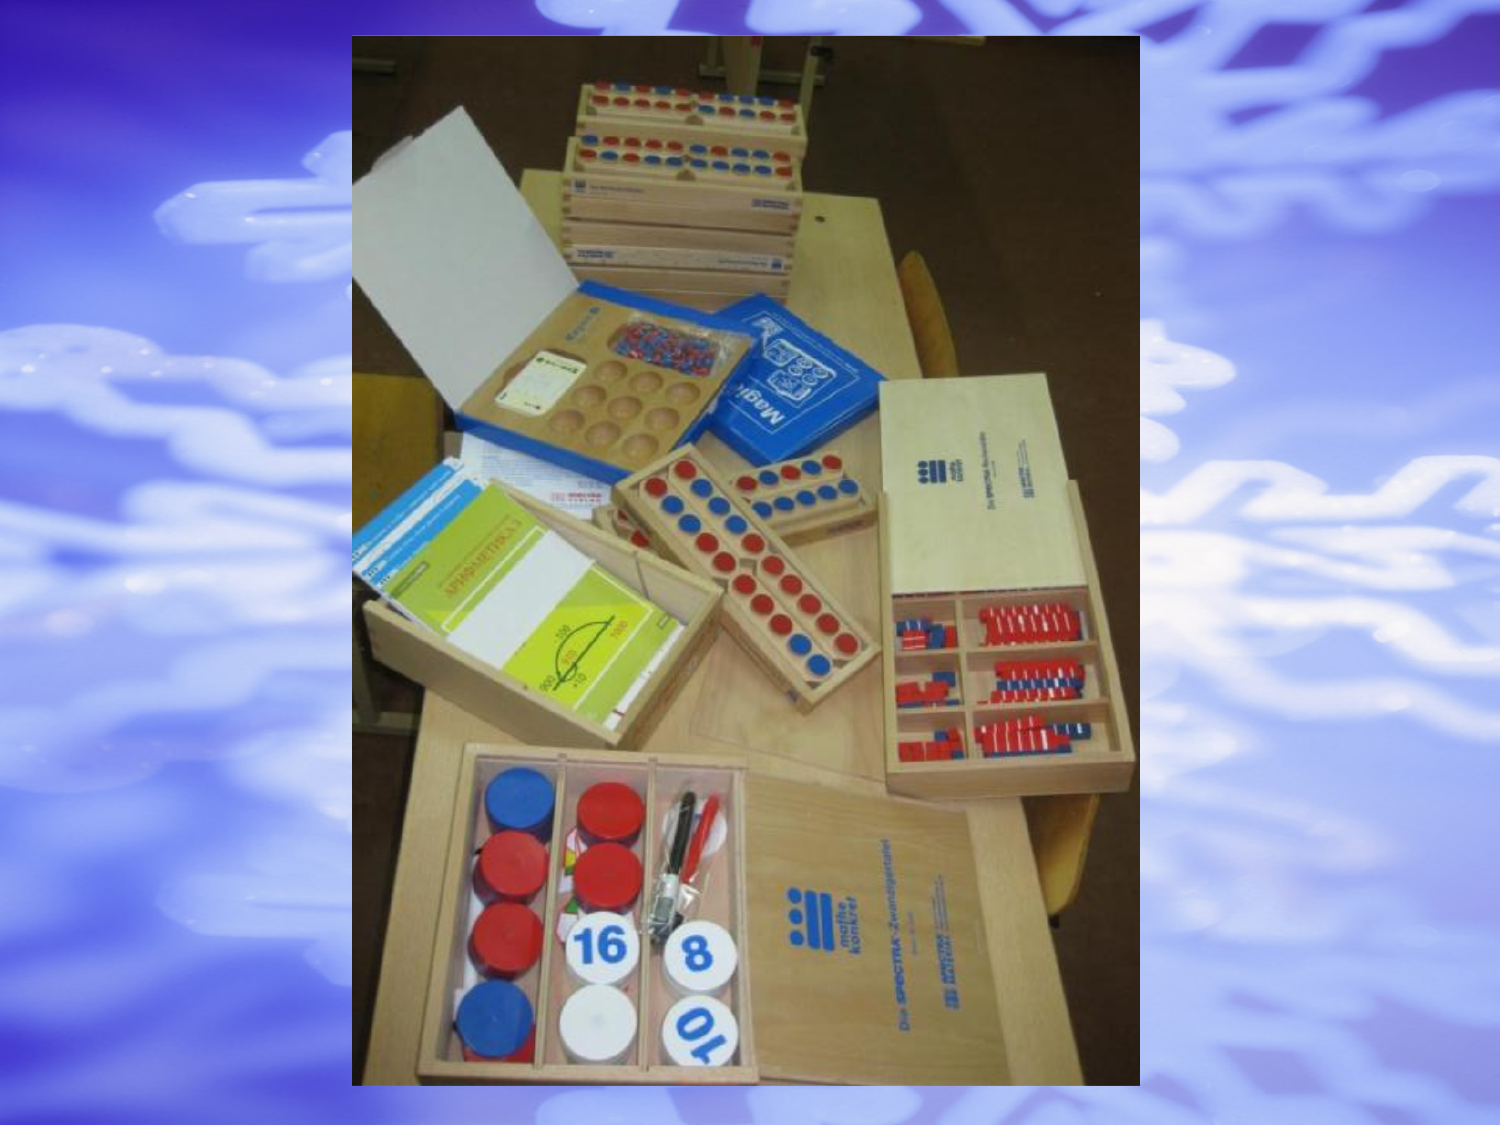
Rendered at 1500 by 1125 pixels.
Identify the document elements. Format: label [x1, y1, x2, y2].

list [220, 166, 1271, 955]
picture [0, 0, 1500, 1125]
